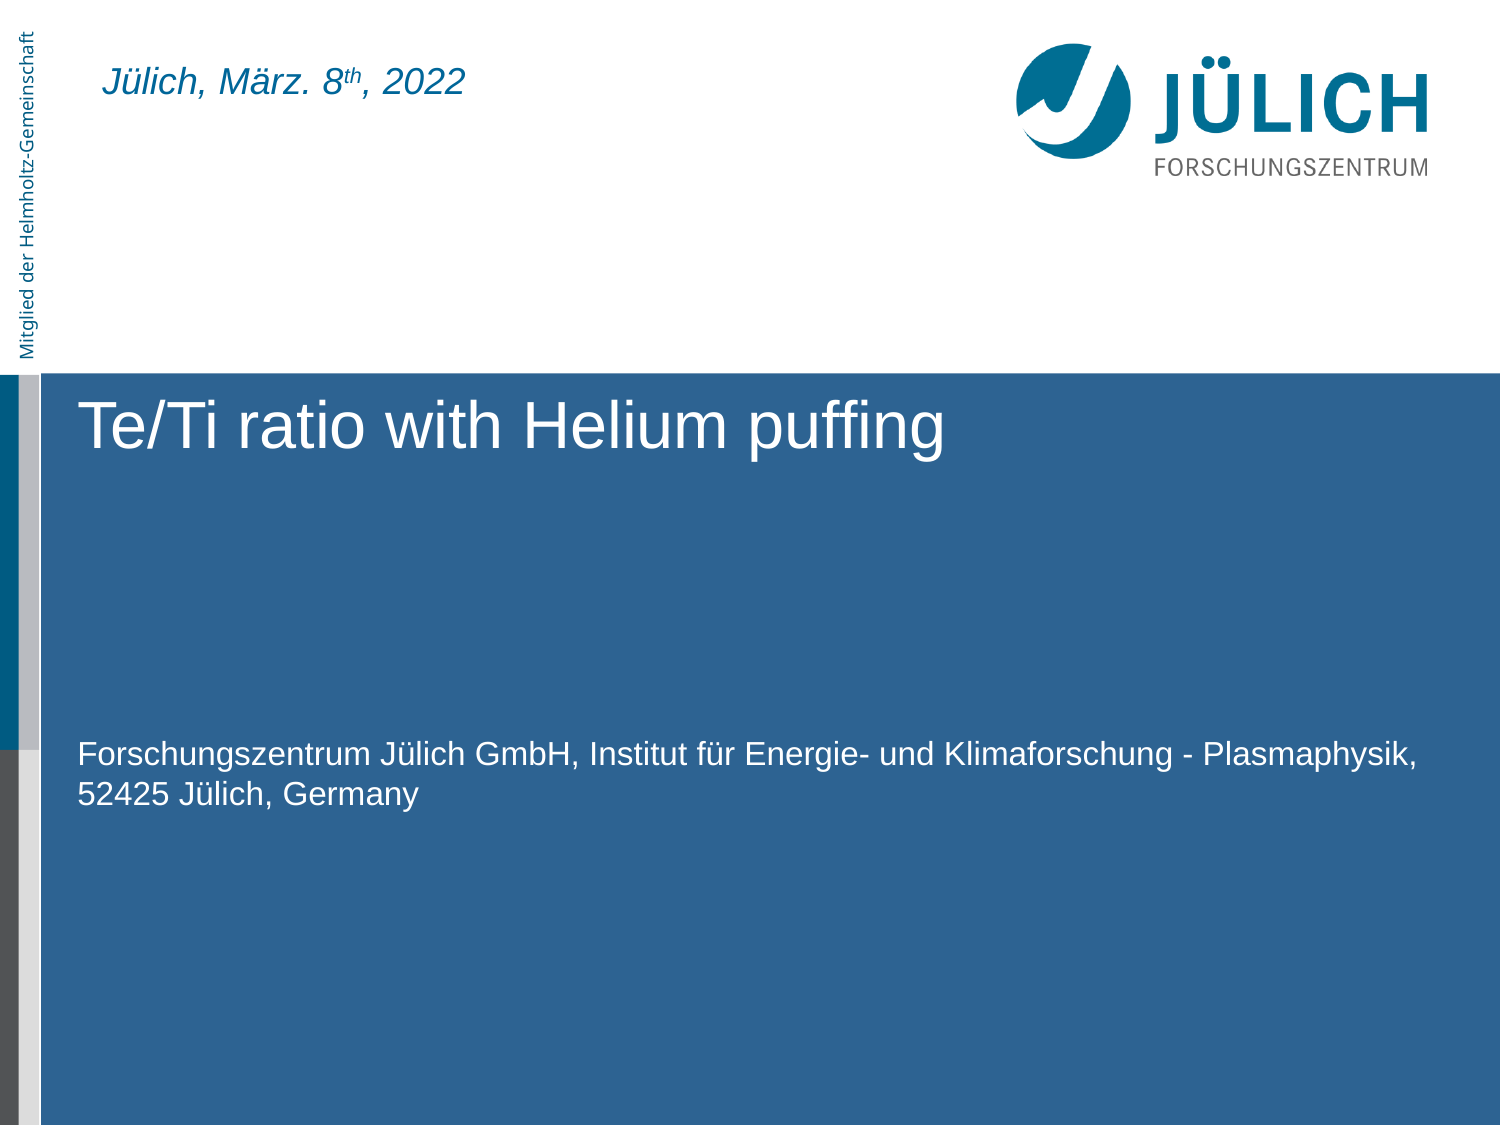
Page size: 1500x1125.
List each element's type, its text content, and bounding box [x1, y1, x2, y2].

text_box Jülich, März. 8th, 2022 [87, 49, 950, 110]
picture [1014, 41, 1427, 176]
text_box Te/Ti ratio with Helium puffing Forschungszentrum Jülich GmbH, Institut für Energie- und Klimaforschung - Plasmaphysik, 52425 Jülich, Germany [62, 375, 1463, 820]
